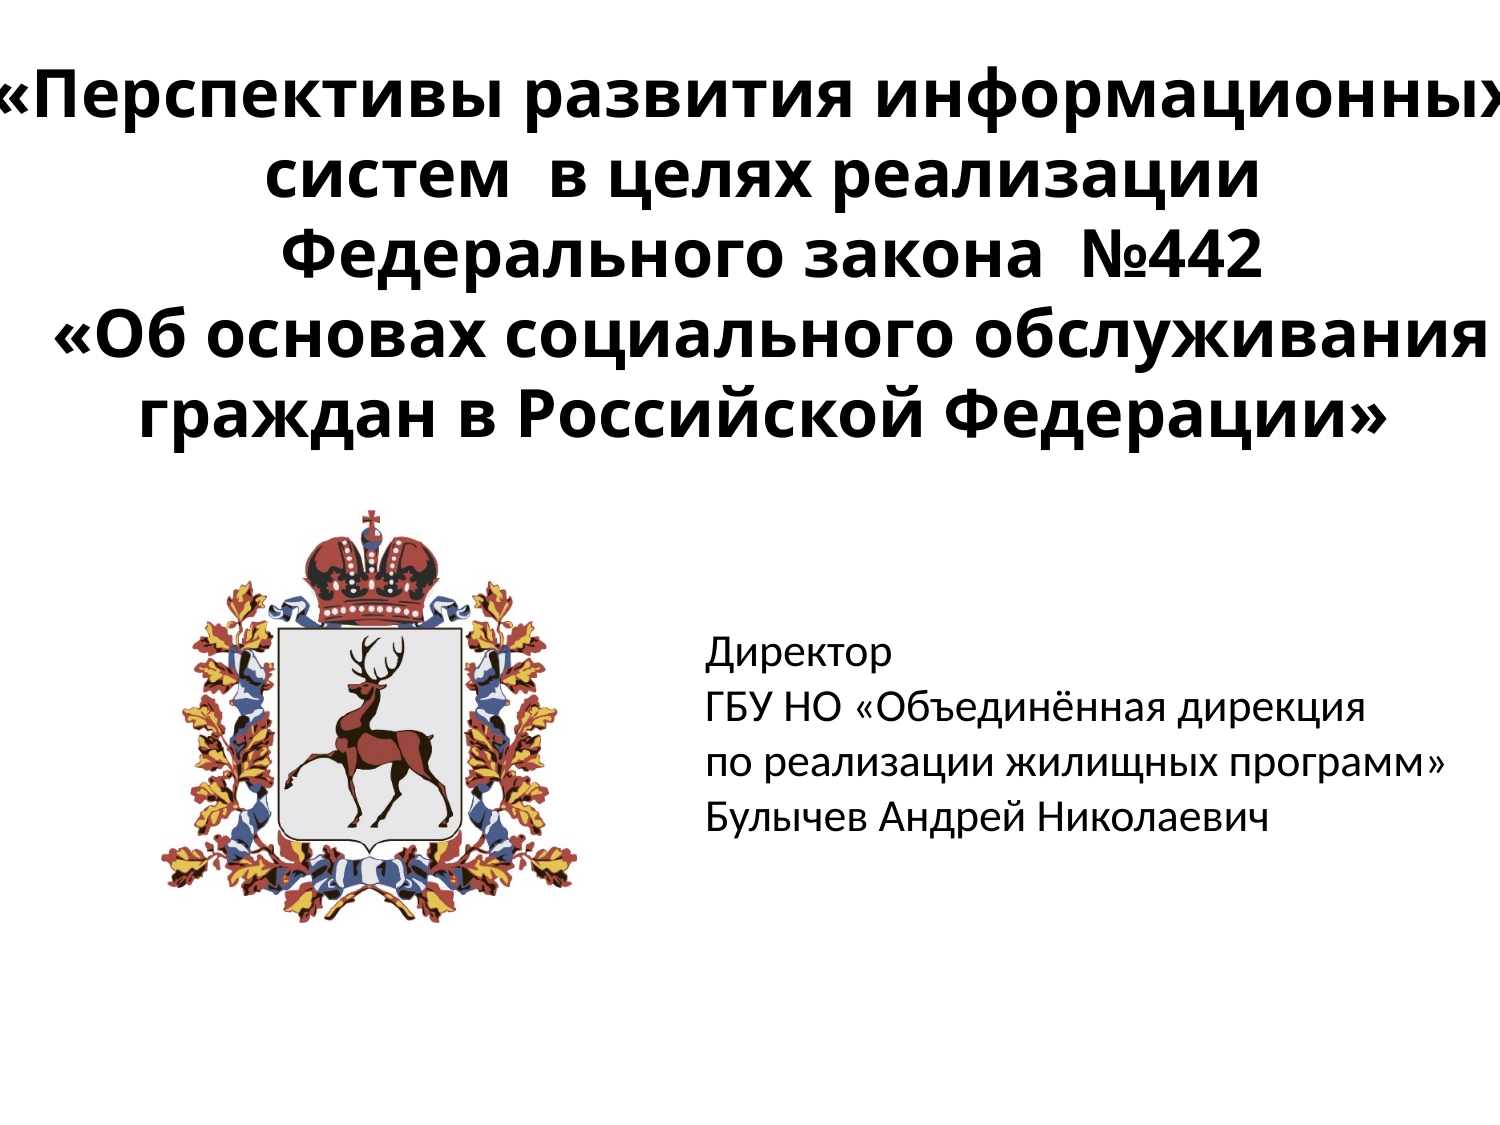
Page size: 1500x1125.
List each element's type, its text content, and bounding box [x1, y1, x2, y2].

picture [161, 510, 577, 923]
text_box Директор ГБУ НО «Объединённая дирекция по реализации жилищных программ» Булычев Андрей Николаевич [690, 613, 1479, 849]
text_box «Перспективы развития информационных систем в целях реализации Федерального закона №442 «Об основах социального обслуживания граждан в Российской Федерации» [0, 43, 1500, 459]
